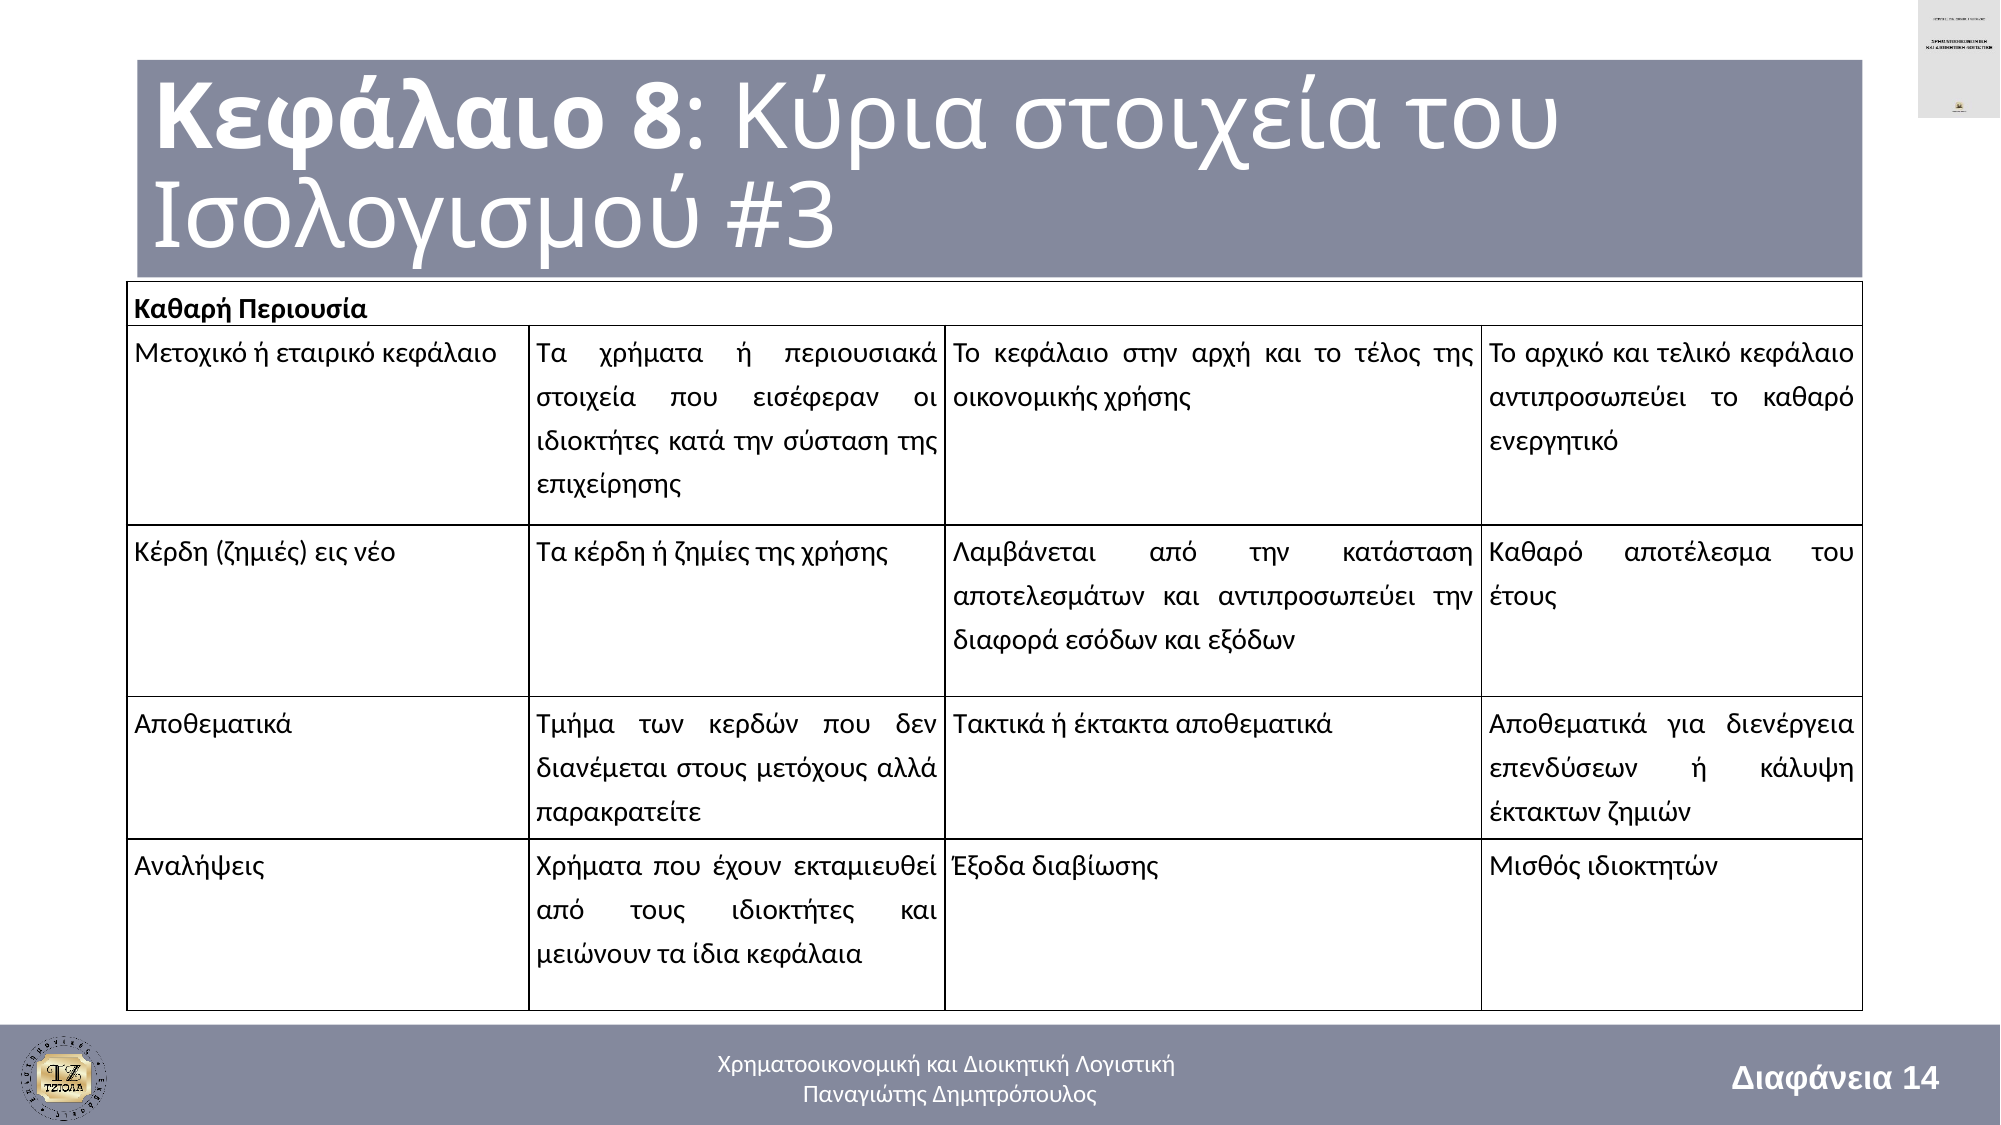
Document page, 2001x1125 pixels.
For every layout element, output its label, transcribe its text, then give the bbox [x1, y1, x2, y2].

text_box [0, 1024, 2000, 1125]
table_cell Κέρδη (ζημιές) εις νέο [128, 526, 528, 696]
title Κεφάλαιο 8: Κύρια στοιχεία του Ισολογισμού #3 [137, 59, 1863, 278]
table_cell Αποθεματικά [128, 697, 528, 838]
table_cell Τακτικά ή έκτακτα αποθεματικά [946, 697, 1481, 838]
table_cell Έξοδα διαβίωσης [946, 840, 1481, 1010]
table_cell Μισθός ιδιοκτητών [1482, 840, 1862, 1010]
text_box Χρηματοοικονομική και Διοικητική Λογιστική Παναγιώτης Δημητρόπουλος [152, 1055, 1644, 1125]
table_header Καθαρή Περιουσία [128, 282, 1862, 325]
table_cell Τα κέρδη ή ζημίες της χρήσης [530, 526, 944, 696]
picture [1918, 0, 2000, 118]
table_cell Τμήμα των κερδών που δεν διανέμεται στους μετόχους αλλά παρακρατείτε [530, 697, 944, 838]
table_cell Τα χρήματα ή περιουσιακά στοιχεία που εισέφεραν οι ιδιοκτήτες κατά την σύσταση της επιχείρησης [530, 326, 944, 524]
table_cell Αναλήψεις [128, 840, 528, 1010]
picture [18, 1035, 109, 1123]
table_cell Αποθεματικά για διενέργεια επενδύσεων ή κάλυψη έκτακτων ζημιών [1482, 697, 1862, 838]
table_cell Χρήματα που έχουν εκταμιευθεί από τους ιδιοκτήτες και μειώνουν τα ίδια κεφάλαια [530, 840, 944, 1010]
table_cell Λαμβάνεται από την κατάσταση αποτελεσμάτων και αντιπροσωπεύει την διαφορά εσόδων και εξόδων [946, 526, 1481, 696]
table_cell Το αρχικό και τελικό κεφάλαιο αντιπροσωπεύει το καθαρό ενεργητικό [1482, 326, 1862, 524]
table_cell Το κεφάλαιο στην αρχή και το τέλος της οικονομικής χρήσης [946, 326, 1481, 524]
table_cell Μετοχικό ή εταιρικό κεφάλαιο [128, 326, 528, 524]
text_box Διαφάνεια 14 [1644, 1048, 1954, 1125]
table_cell Καθαρό αποτέλεσμα του έτους [1482, 526, 1862, 696]
